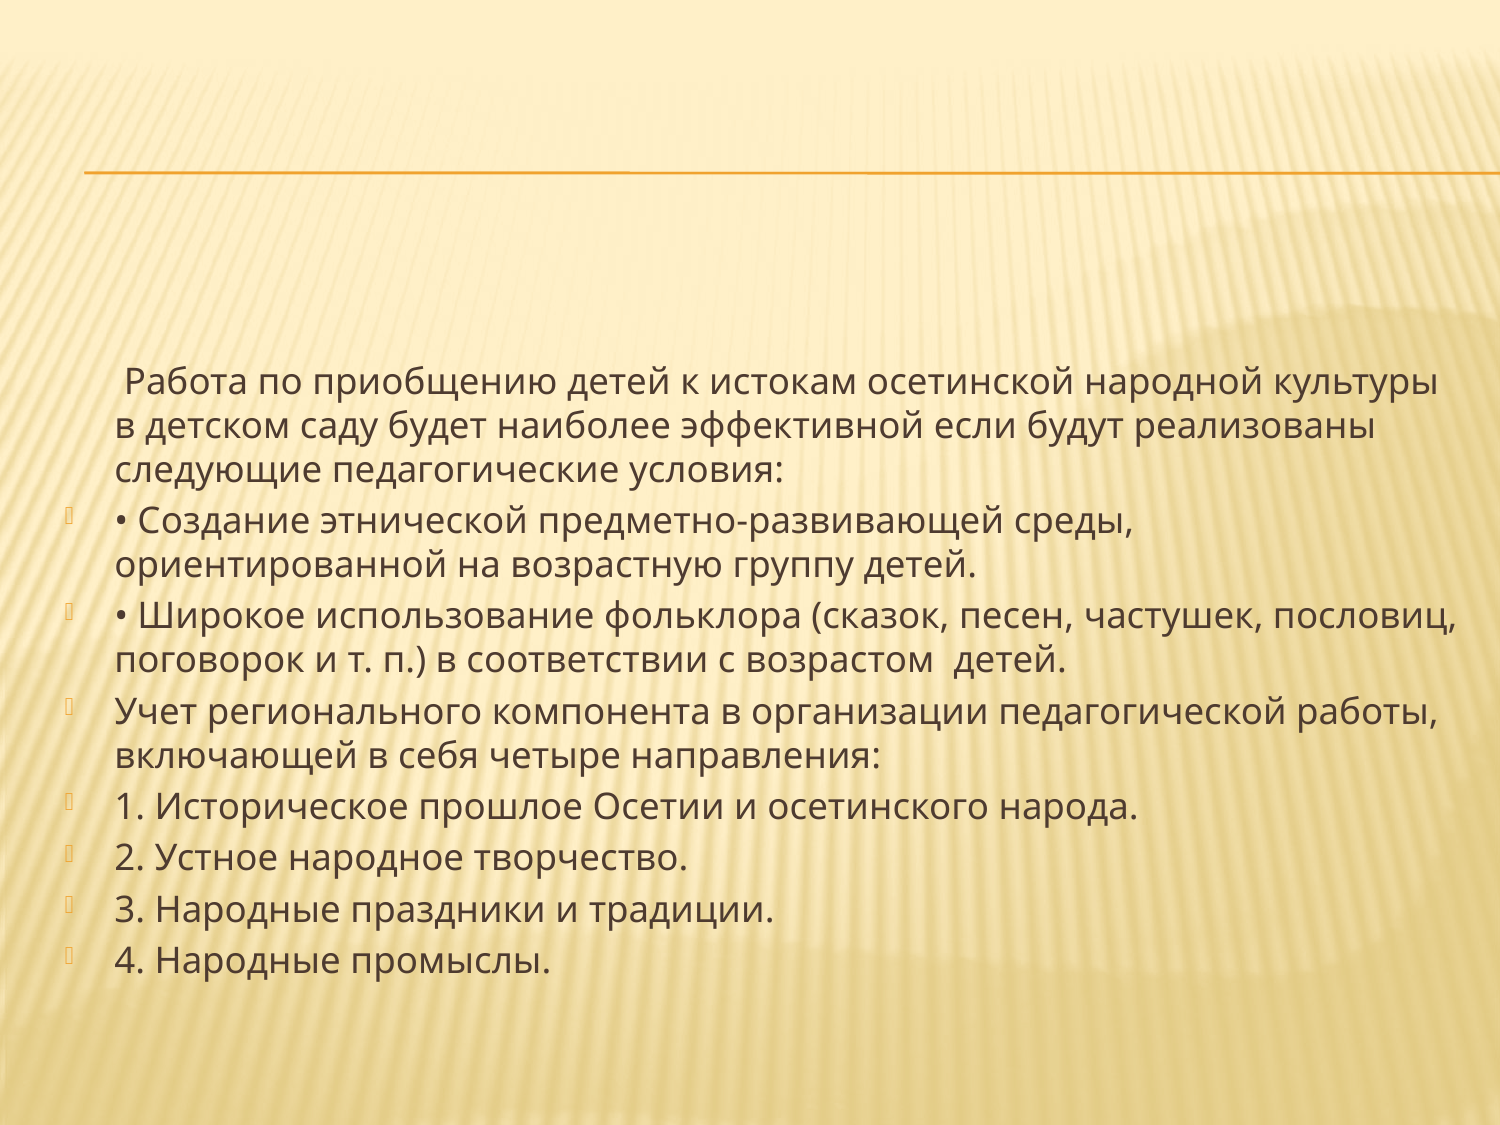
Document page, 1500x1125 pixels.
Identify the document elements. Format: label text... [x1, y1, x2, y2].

list Работа по приобщению детей к истокам осетинской народной культуры в детском саду будет наиболее эффективной если будут реализованы следующие педагогические условия: • Создание этнической предметно-развивающей среды, ориентированной на возрастную группу детей. • Широкое использование фольклора (сказок, песен, частушек, пословиц, поговорок и т. п.) в соответствии с возрастом детей. Учет регионального компонента в организации педагогической работы, включающей в себя четыре направления: 1. Историческое прошлое Осетии и осетинского народа. 2. Устное народное творчество. 3. Народные праздники и традиции. 4. Народные промыслы. [50, 254, 1475, 998]
